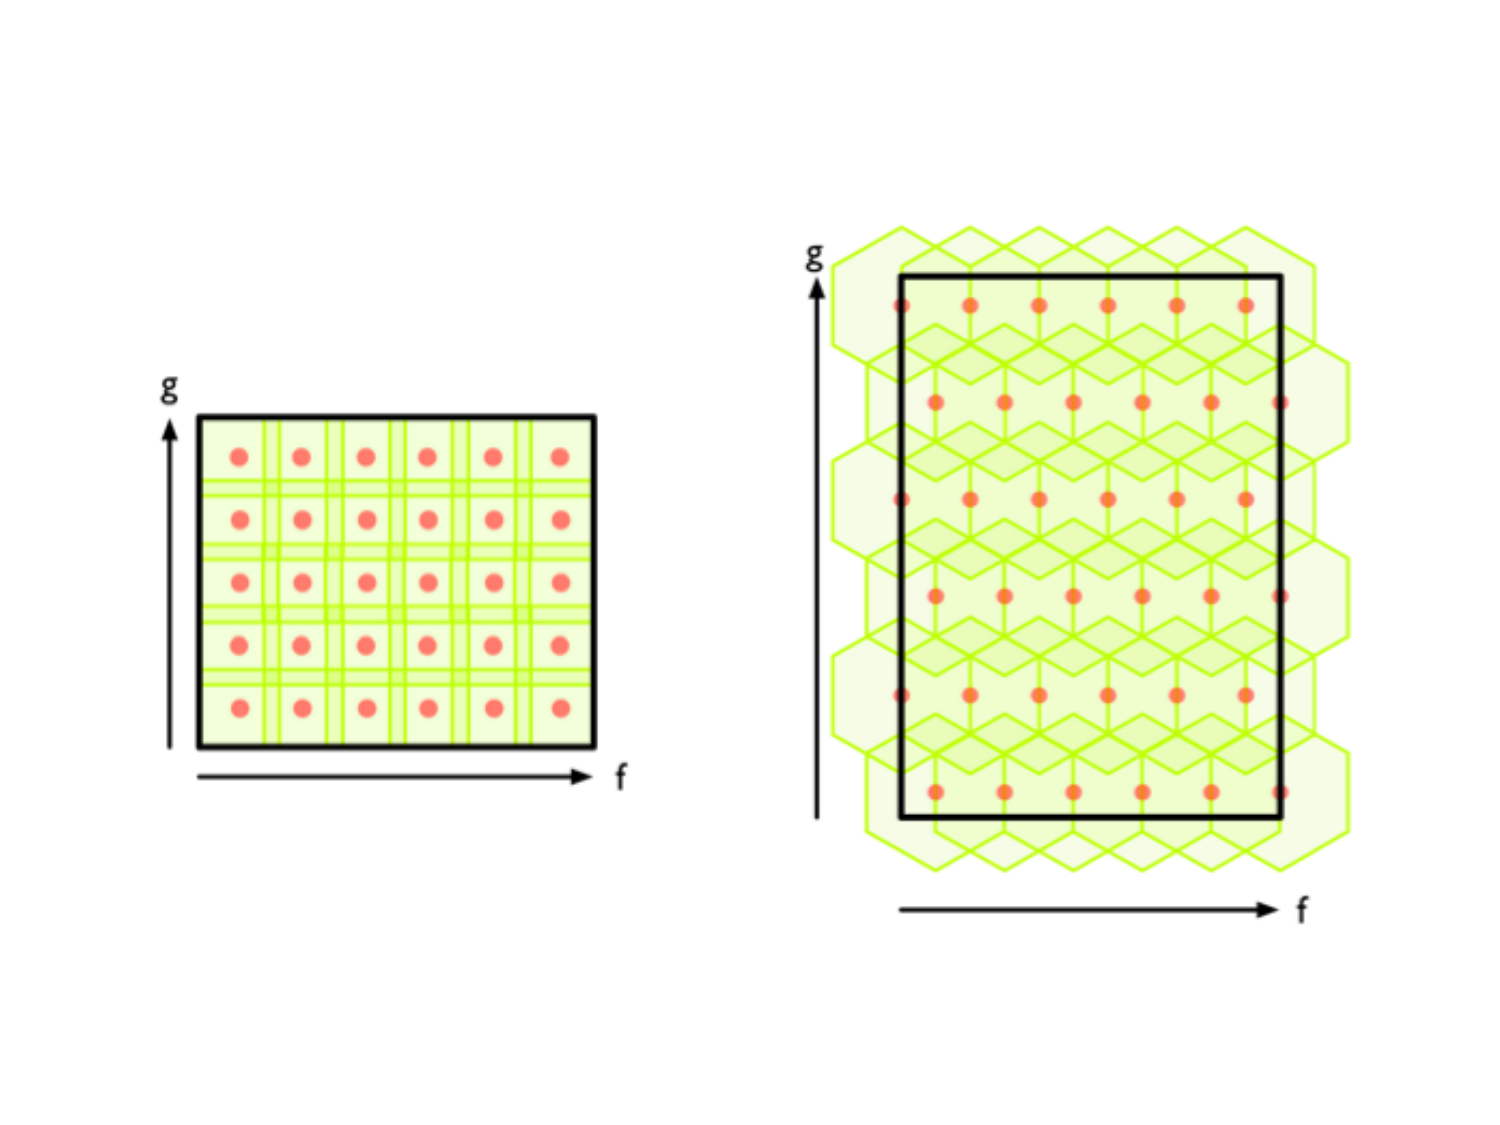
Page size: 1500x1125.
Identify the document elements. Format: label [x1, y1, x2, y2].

picture [137, 210, 1363, 946]
